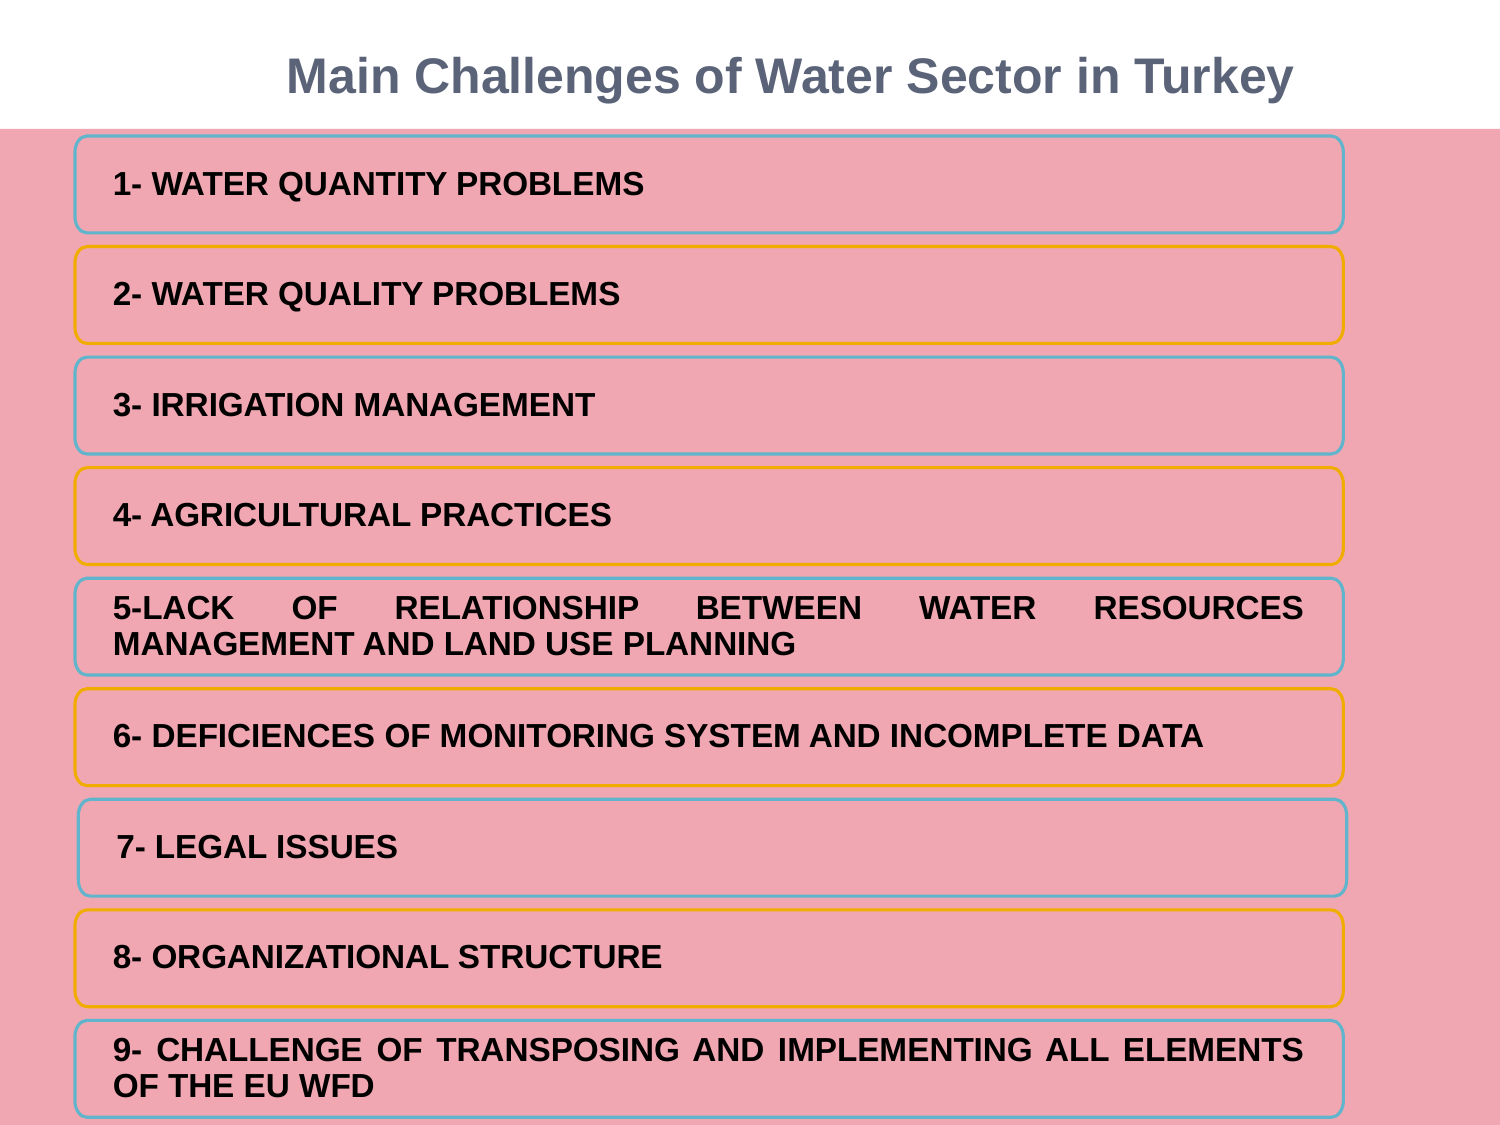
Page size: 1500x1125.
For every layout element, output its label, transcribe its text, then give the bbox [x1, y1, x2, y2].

title Main Challenges of Water Sector in Turkey [81, 34, 1500, 112]
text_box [0, 128, 1500, 1125]
